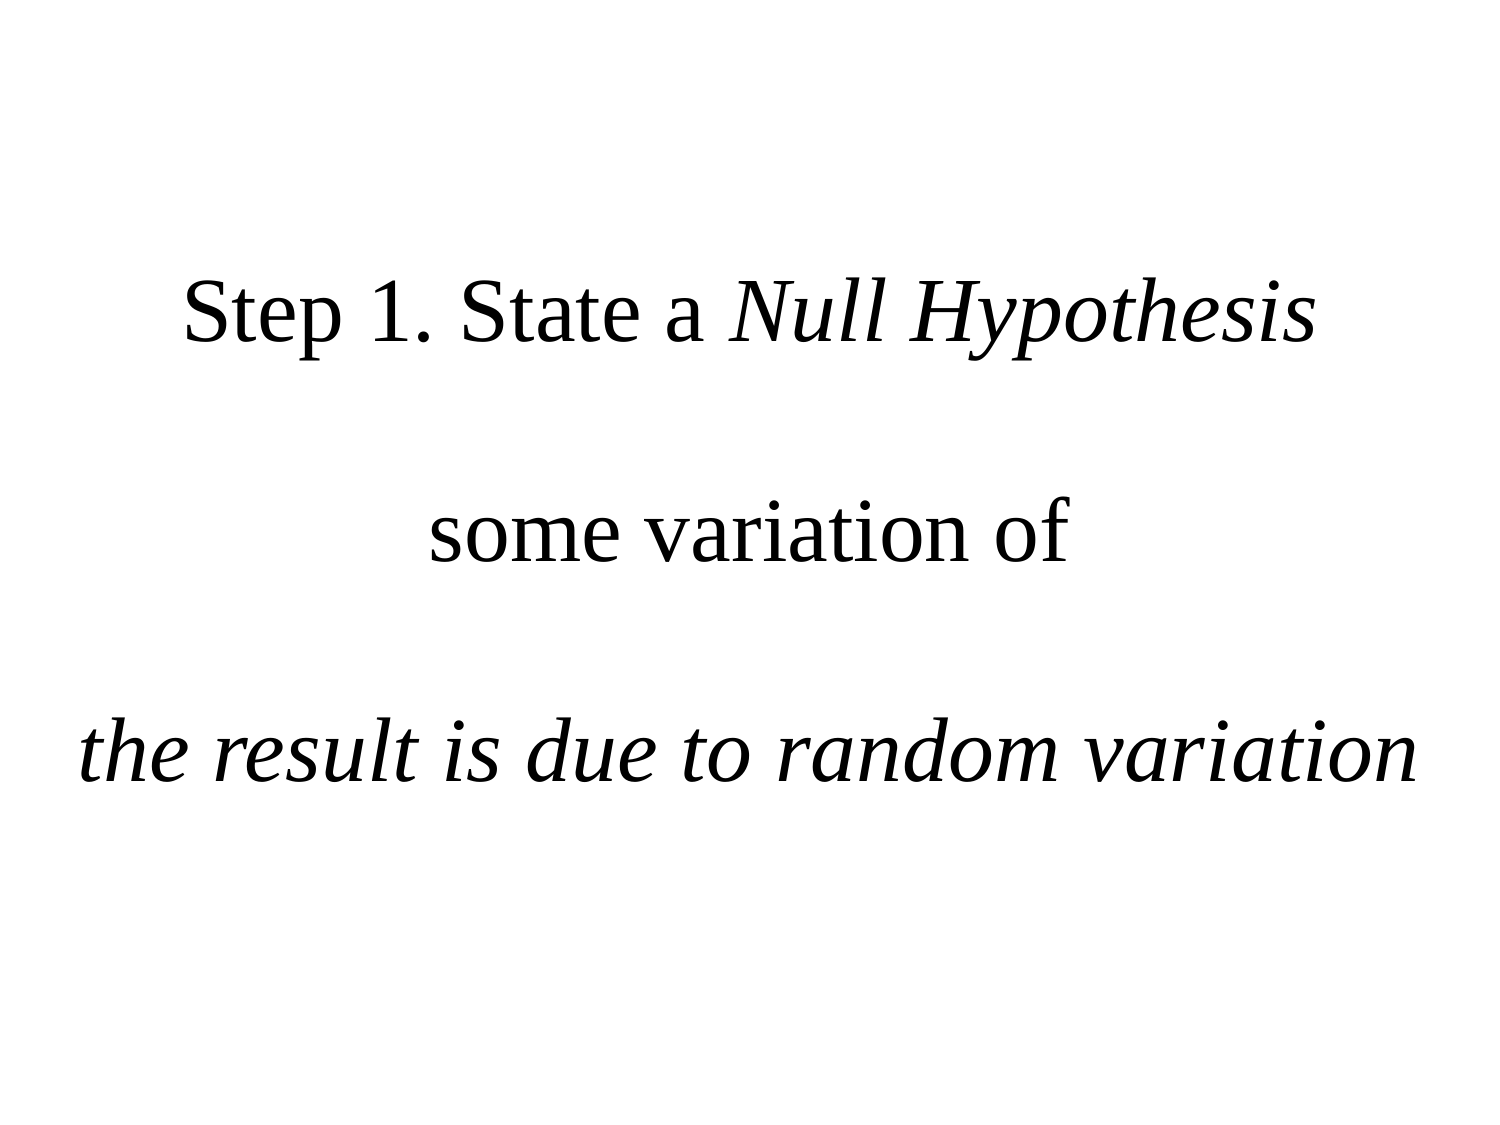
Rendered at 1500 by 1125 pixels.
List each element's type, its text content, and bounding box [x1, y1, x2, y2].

title Step 1. State a Null Hypothesis some variation of the result is due to random variation [0, 62, 1500, 988]
